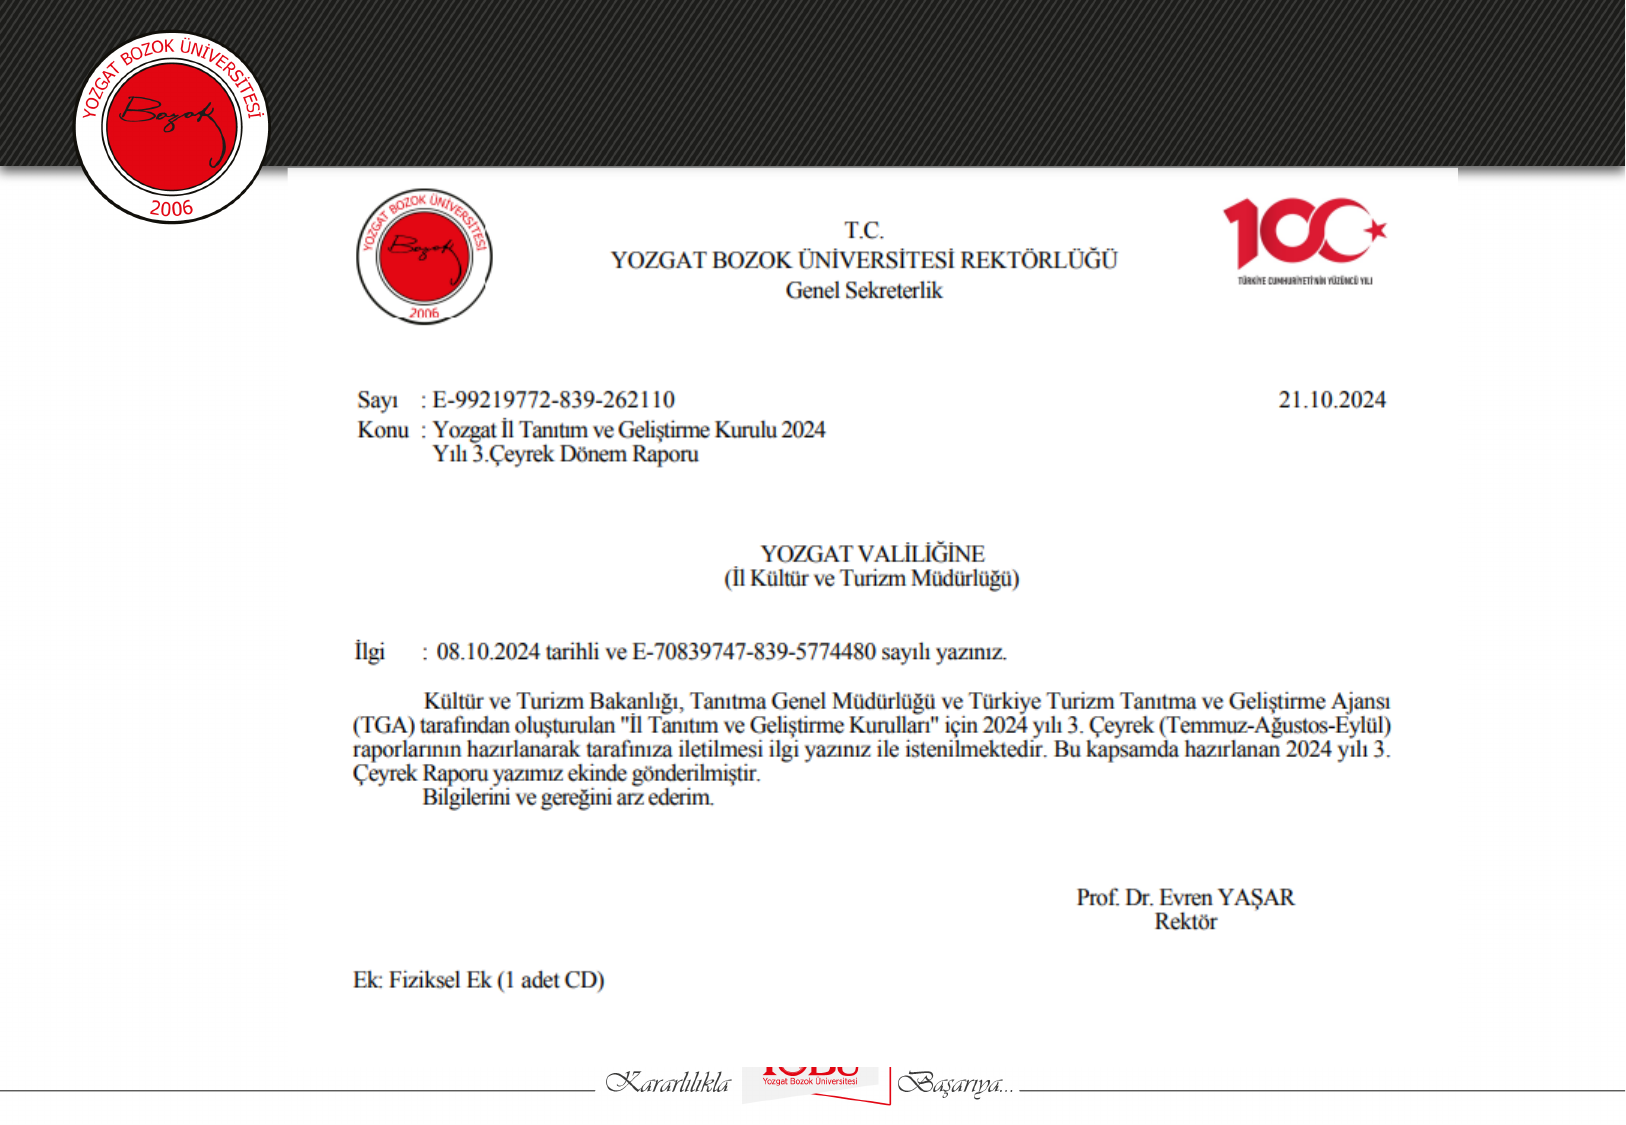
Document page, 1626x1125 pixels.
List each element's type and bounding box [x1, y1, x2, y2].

list [287, 167, 1458, 1067]
picture [0, 0, 1626, 1125]
